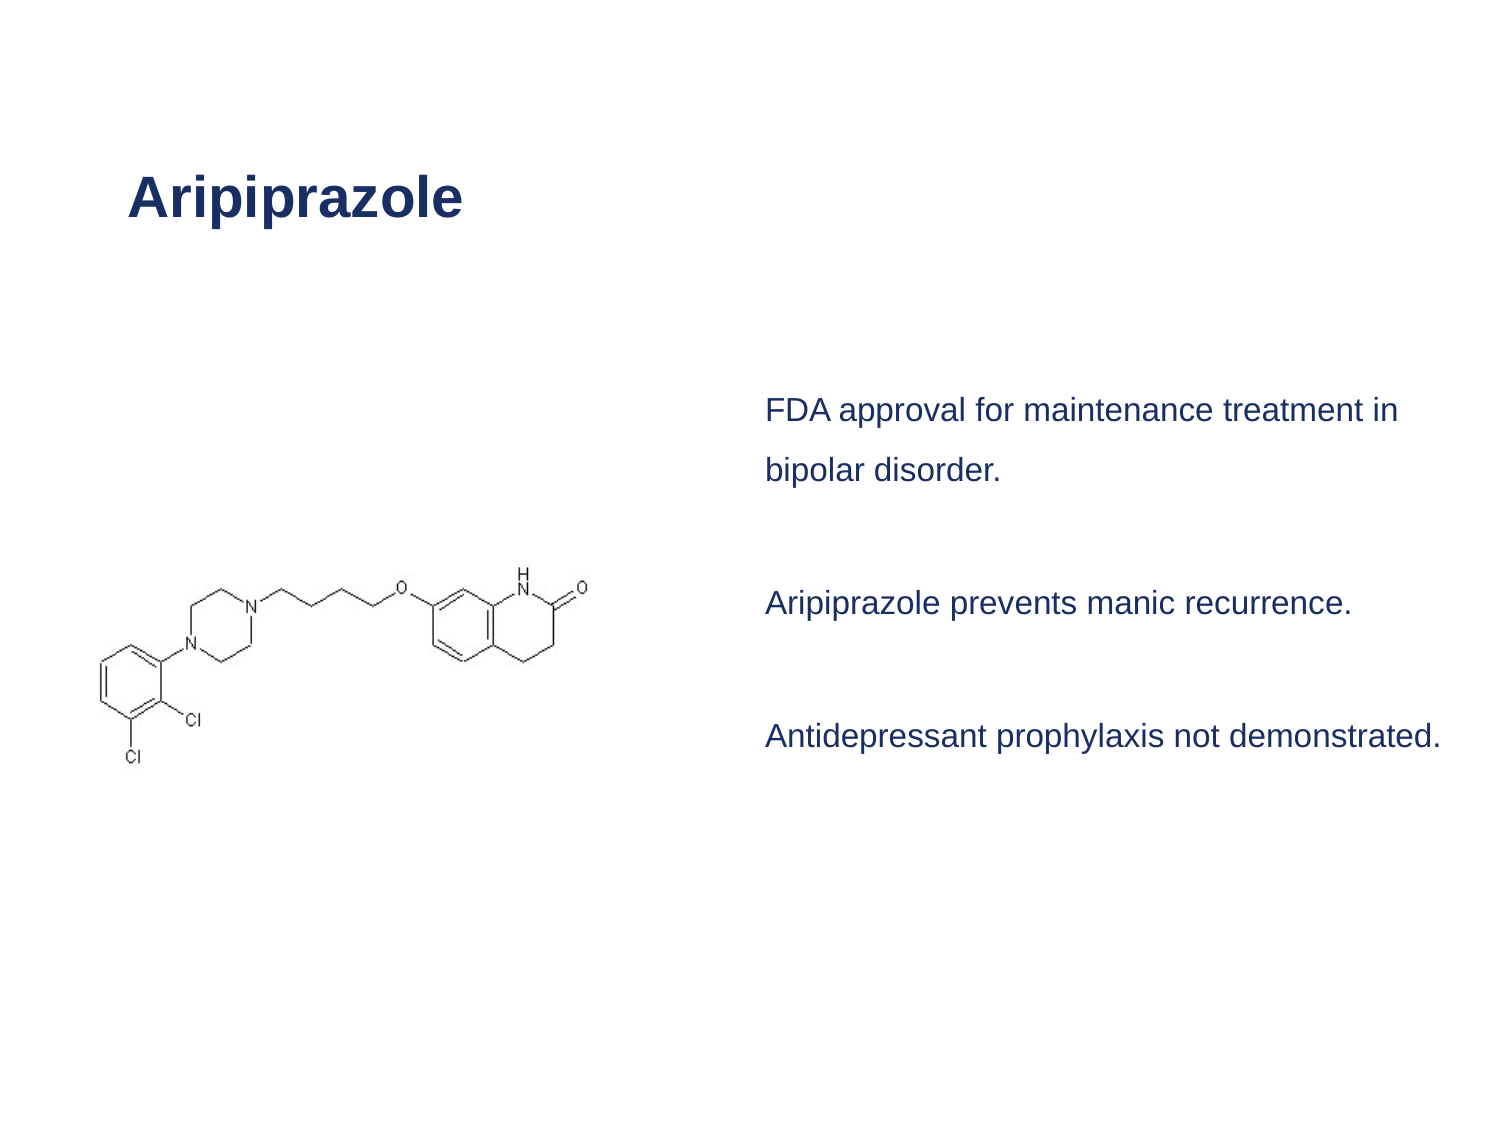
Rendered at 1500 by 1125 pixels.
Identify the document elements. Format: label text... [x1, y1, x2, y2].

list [88, 550, 609, 781]
title Aripiprazole [112, 99, 1388, 288]
list FDA approval for maintenance treatment in bipolar disorder. Aripiprazole prevents manic recurrence. Antidepressant prophylaxis not demonstrated. [749, 262, 1460, 1006]
